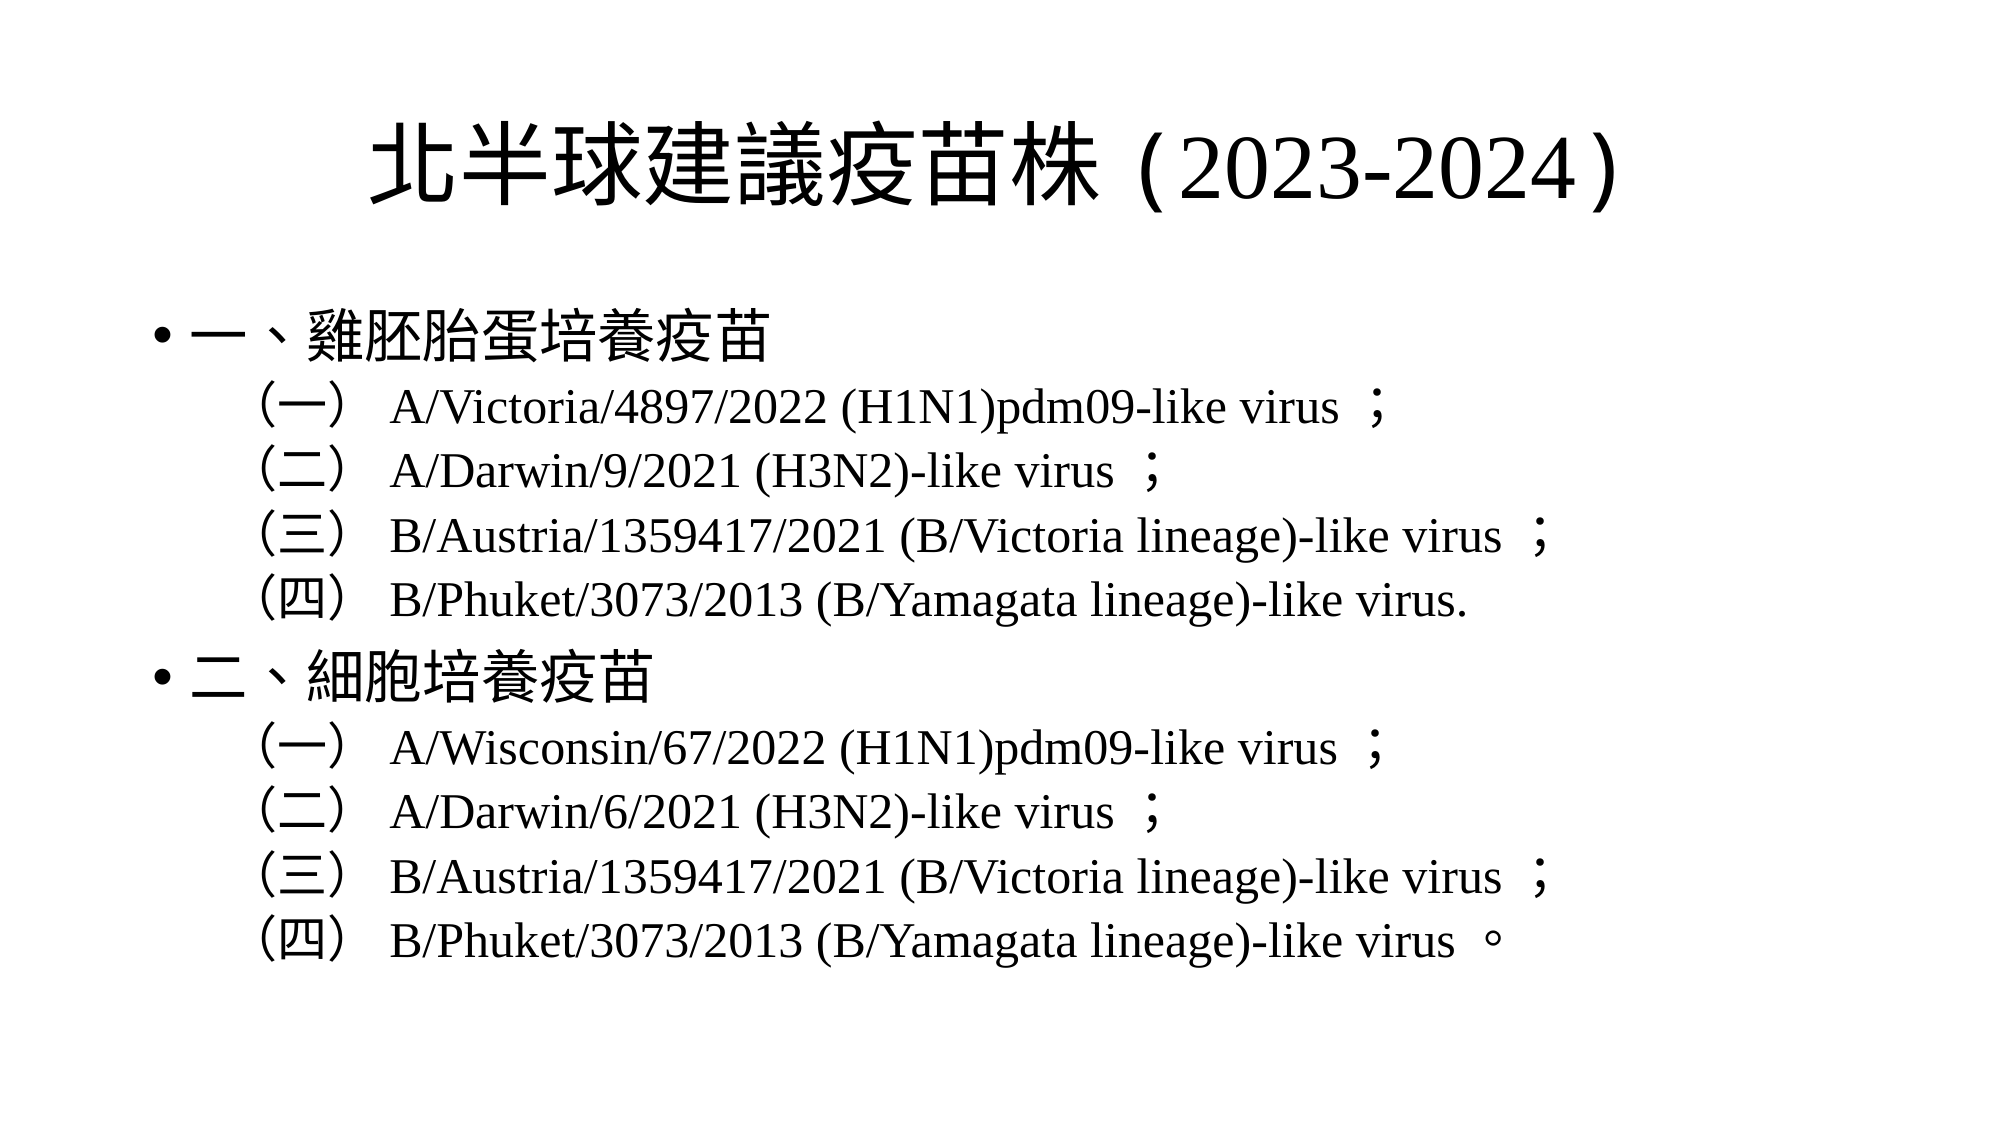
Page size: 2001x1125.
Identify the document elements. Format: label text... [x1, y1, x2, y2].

list 一、雞胚胎蛋培養疫苗 （一）A/Victoria/4897/2022 (H1N1)pdm09-like virus； （二）A/Darwin/9/2021 (H3N2)-like virus； （三）B/Austria/1359417/2021 (B/Victoria lineage)-like virus； （四）B/Phuket/3073/2013 (B/Yamagata lineage)-like virus. 二、細胞培養疫苗 （一）A/Wisconsin/67/2022 (H1N1)pdm09-like virus； （二）A/Darwin/6/2021 (H3N2)-like virus； （三）B/Austria/1359417/2021 (B/Victoria lineage)-like virus； （四）B/Phuket/3073/2013 (B/Yamagata lineage)-like virus。 [137, 299, 1863, 1014]
title 北半球建議疫苗株(2023-2024) [137, 59, 1863, 278]
